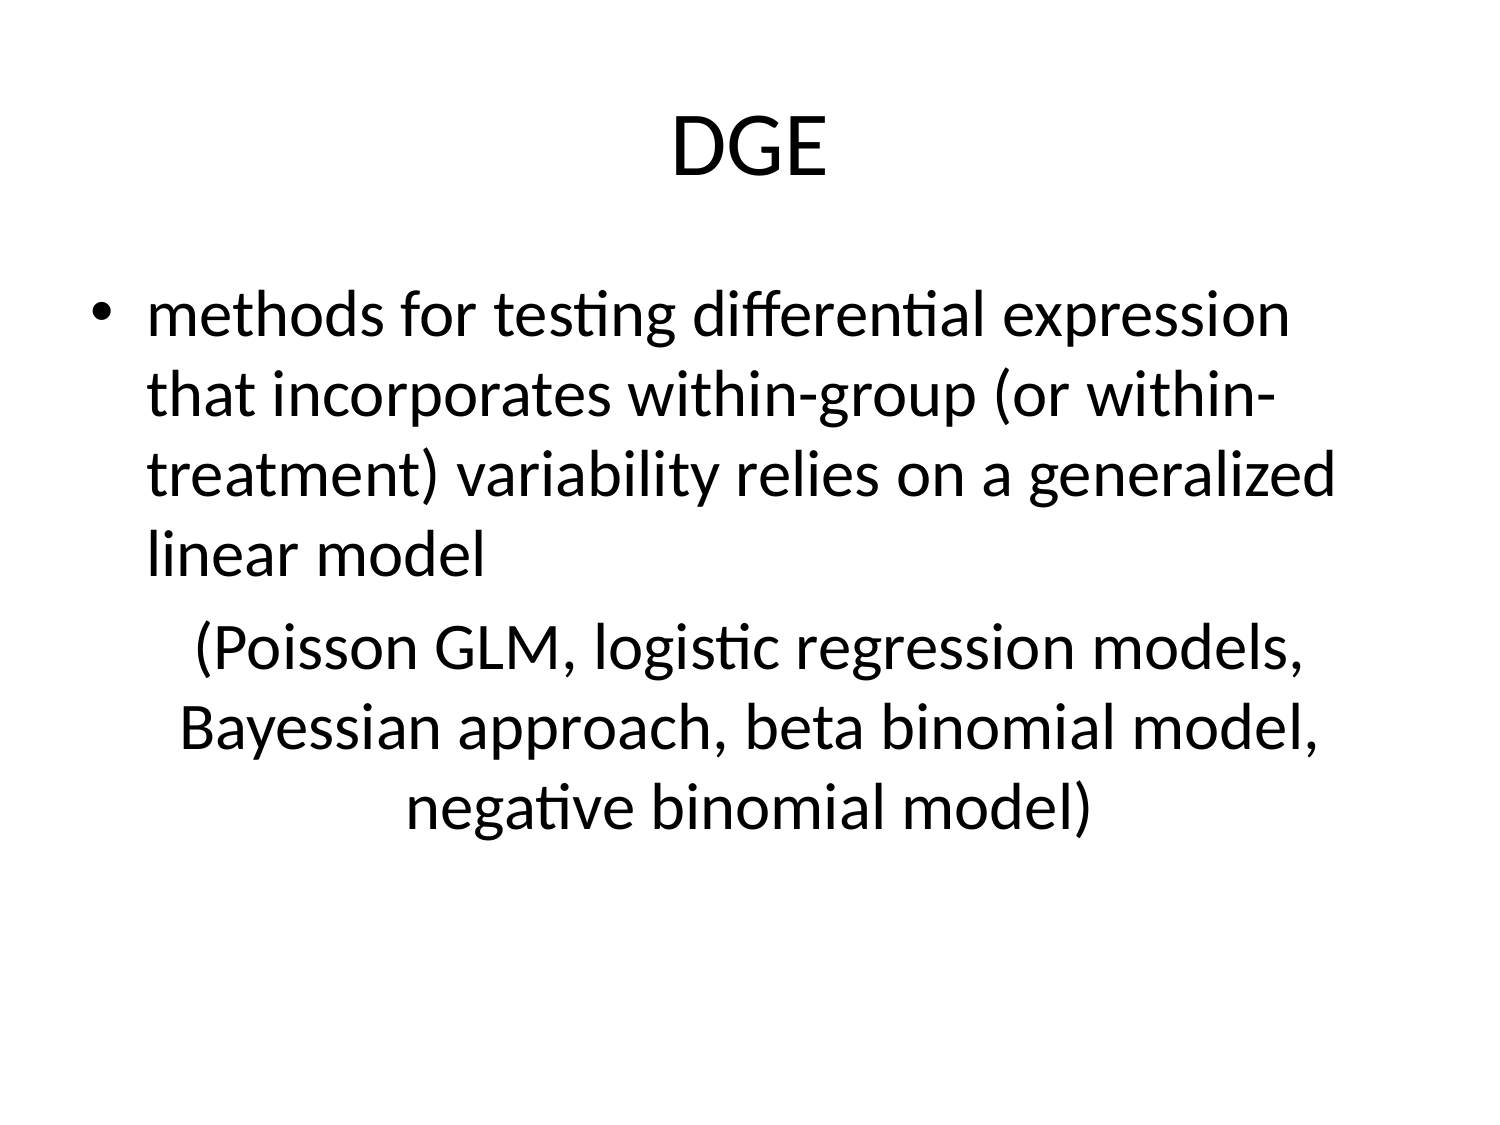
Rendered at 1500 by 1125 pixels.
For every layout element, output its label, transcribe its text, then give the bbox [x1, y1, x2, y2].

title DGE [75, 45, 1425, 233]
list methods for testing differential expression that incorporates within-group (or within-treatment) variability relies on a generalized linear model (Poisson GLM, logistic regression models, Bayessian approach, beta binomial model, negative binomial model) [75, 262, 1425, 1005]
